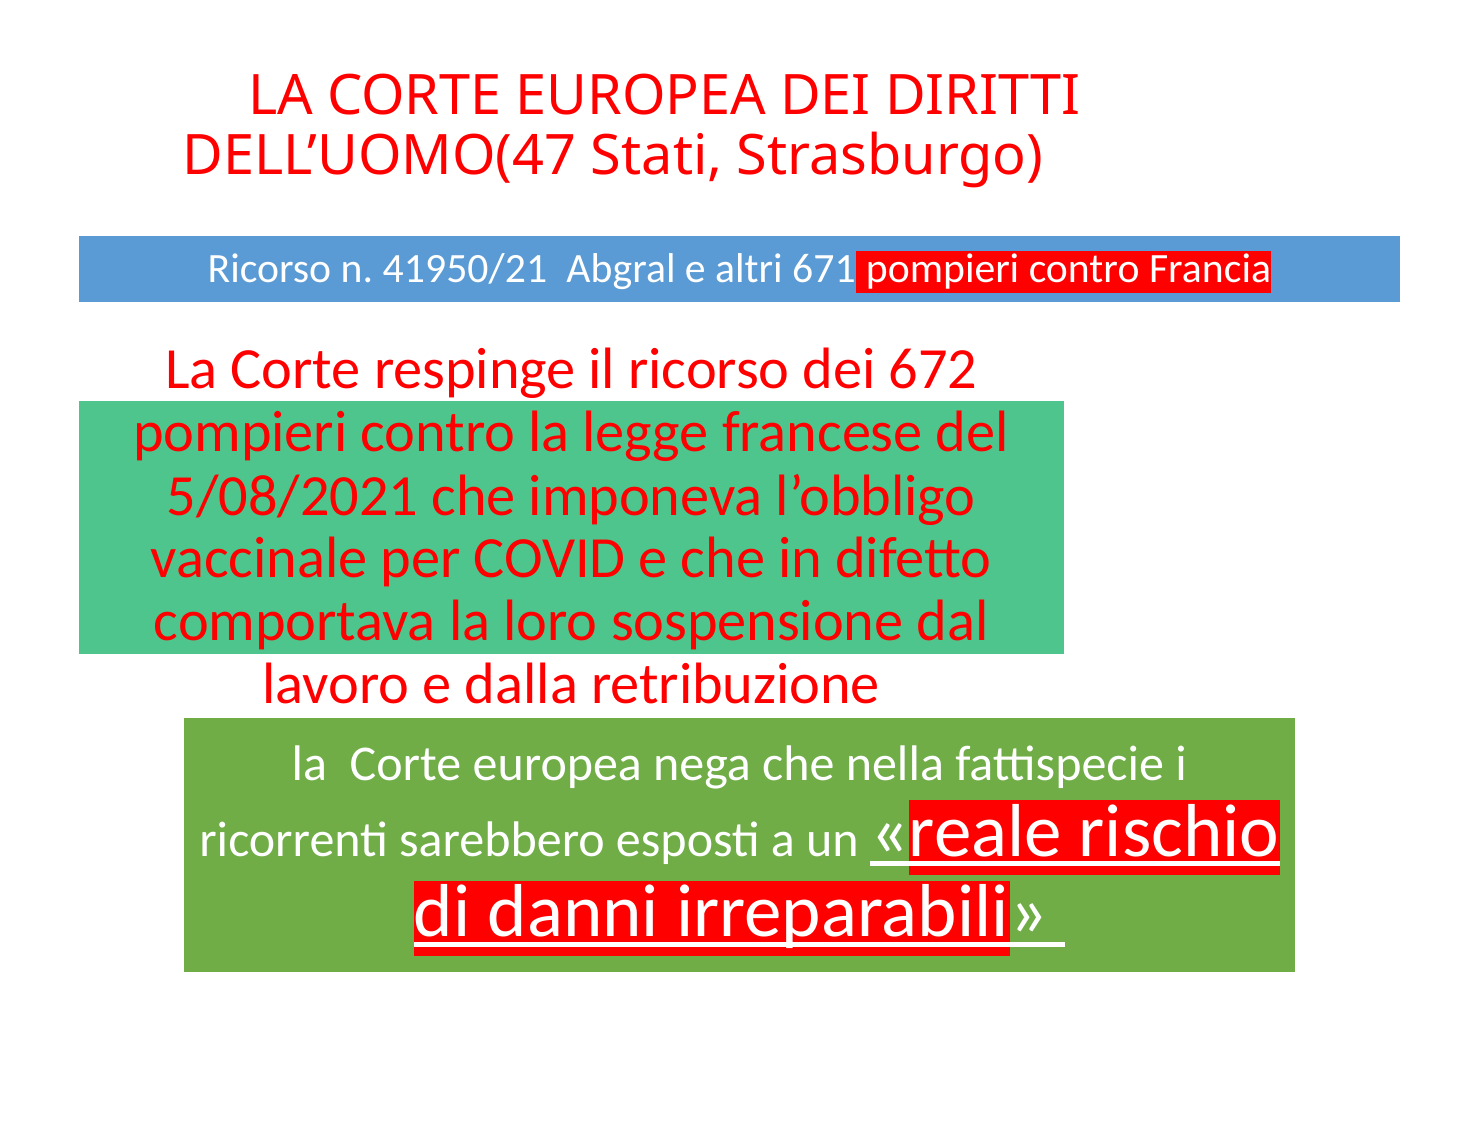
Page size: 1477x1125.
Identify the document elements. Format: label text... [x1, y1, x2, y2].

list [77, 212, 1402, 1068]
title L’ELA CORTE EUROPEA DEI DIRITTI DELL’UOMO(47 Stati, Strasburgo) SAME DEL RICORSO DA PARTE DELLA CORTE: QUATTRO LE IPOTESI +1 [167, 57, 1345, 212]
